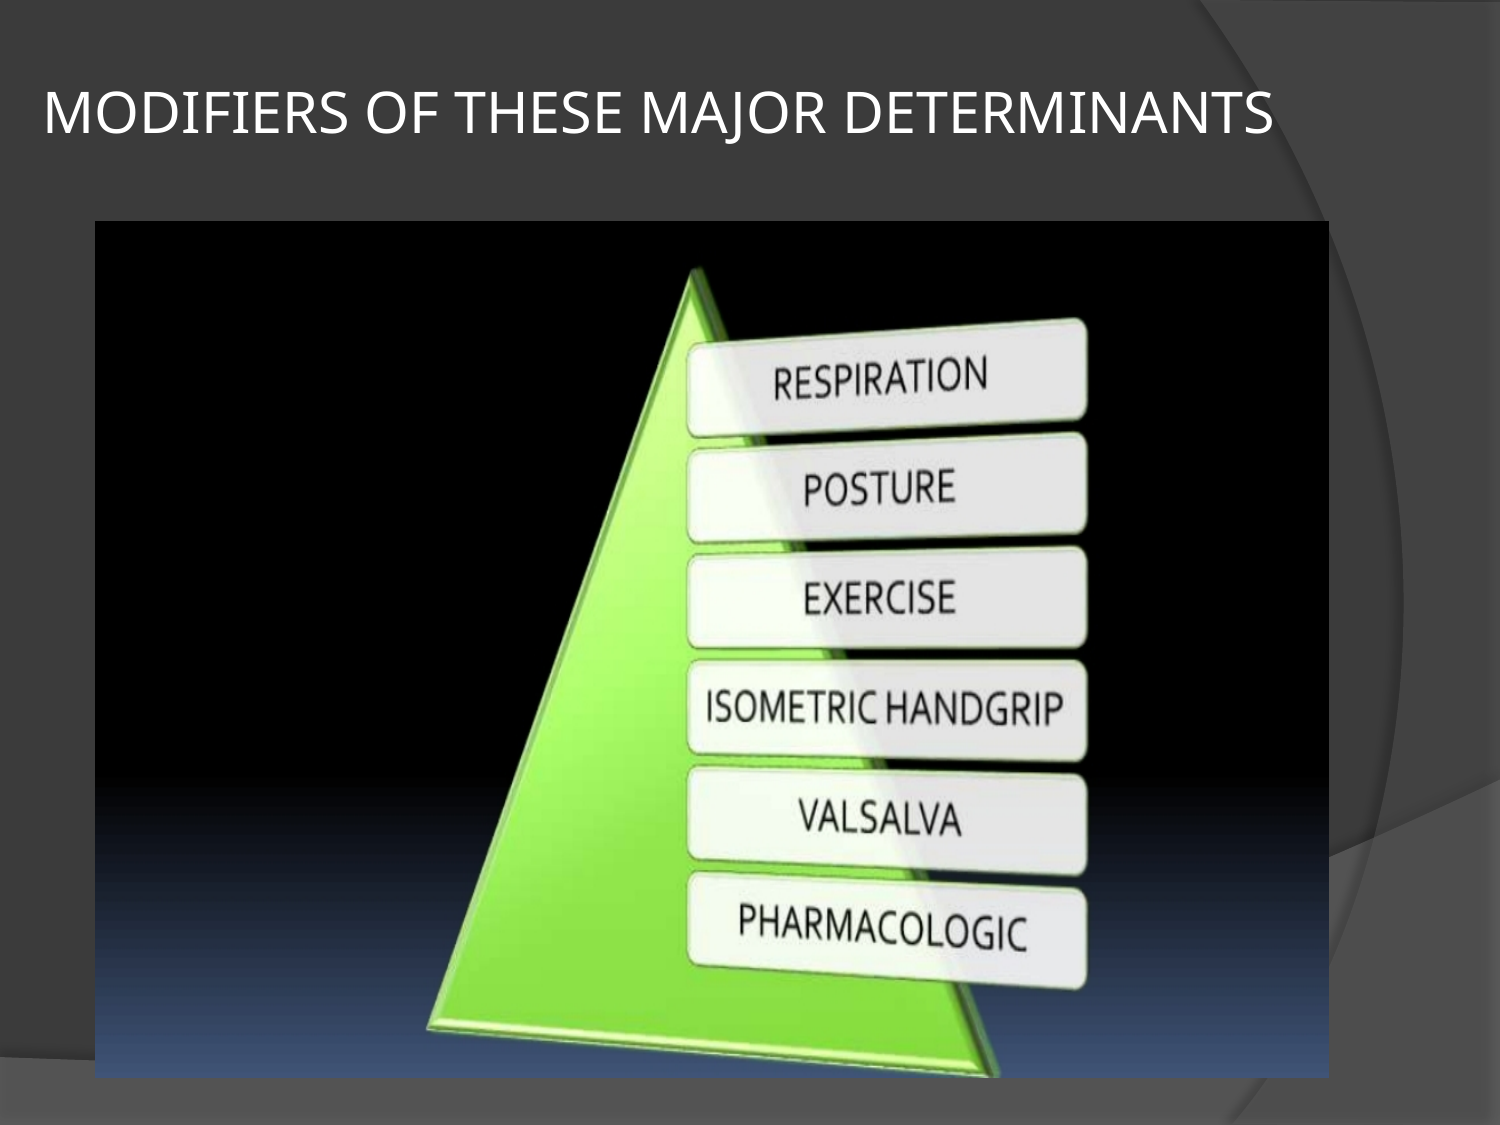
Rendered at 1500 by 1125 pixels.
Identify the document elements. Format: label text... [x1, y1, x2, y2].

title MODIFIERS OF THESE MAJOR DETERMINANTS [35, 46, 1442, 174]
picture [95, 220, 1329, 1078]
